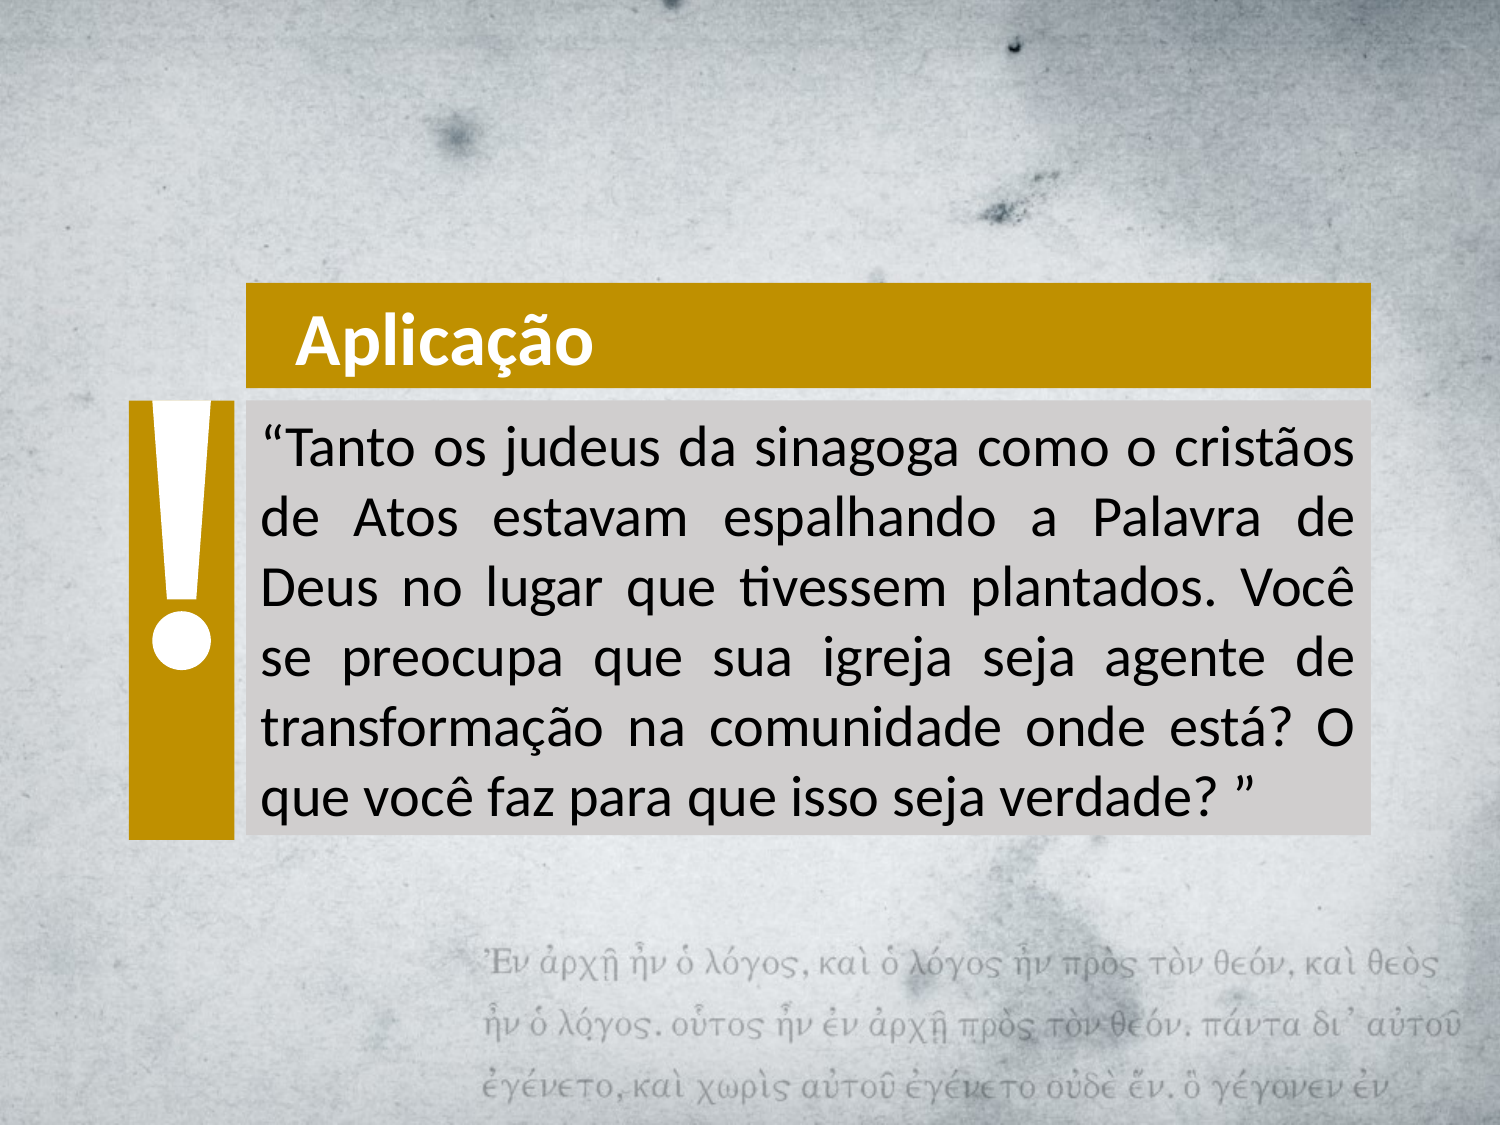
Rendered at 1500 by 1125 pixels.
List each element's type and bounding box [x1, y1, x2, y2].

picture [0, 0, 1500, 1125]
text_box [128, 282, 1372, 840]
